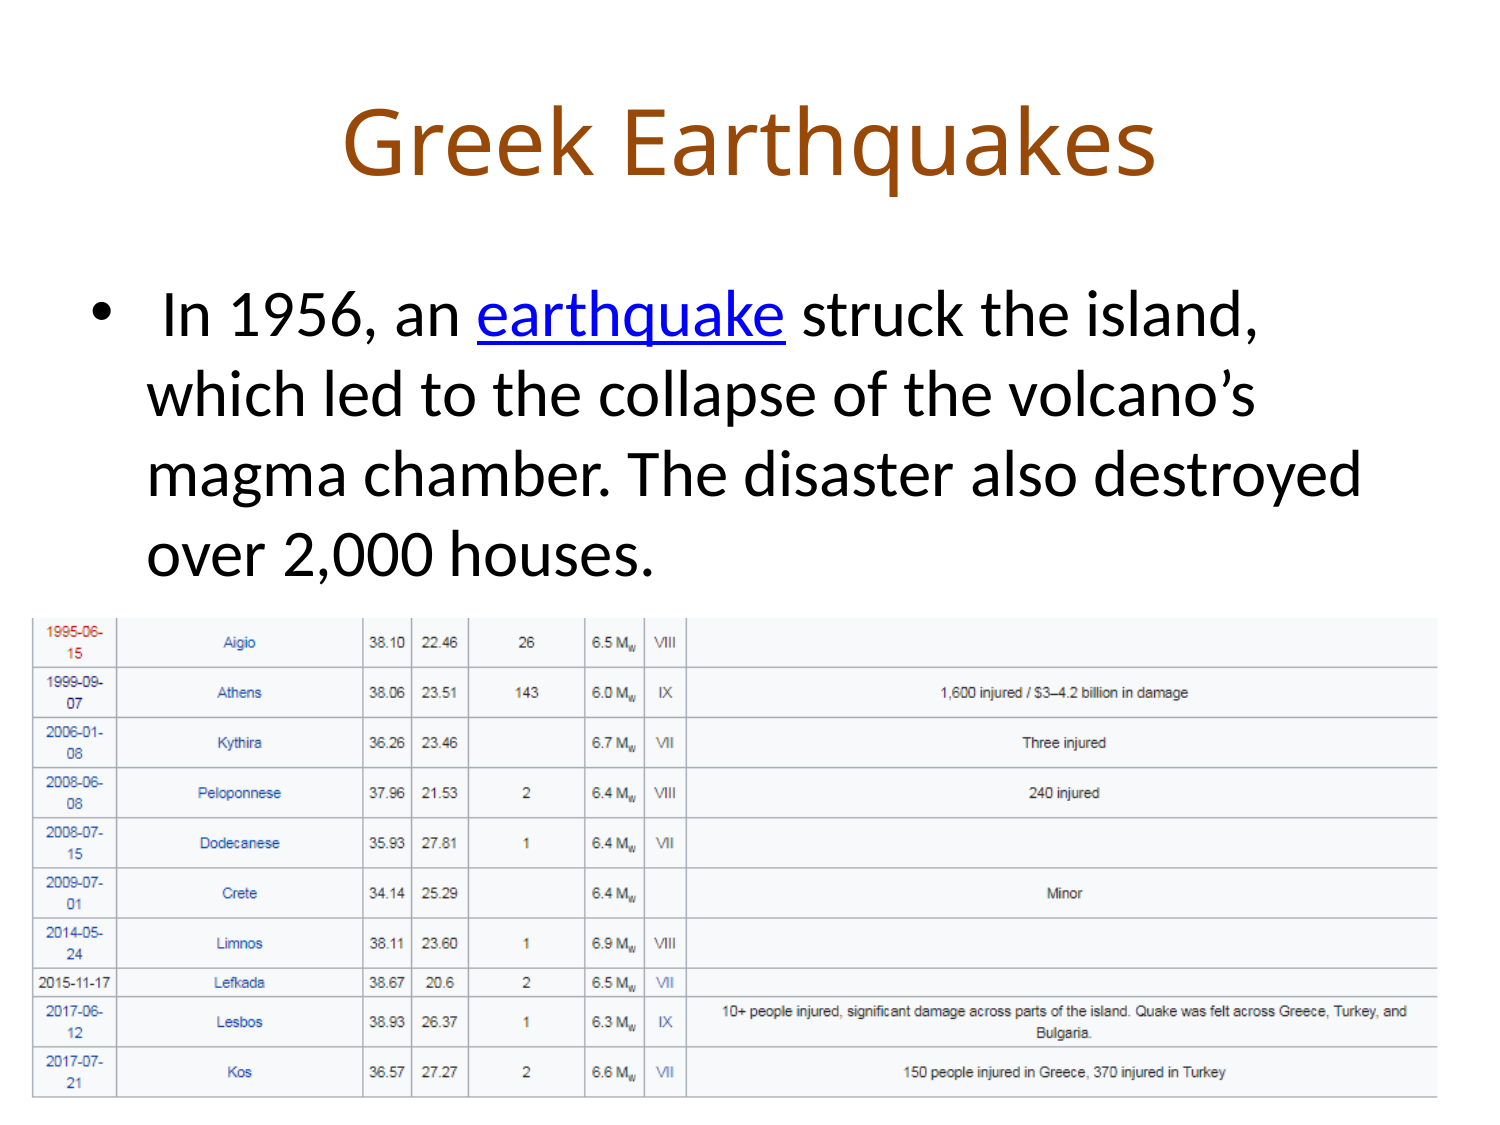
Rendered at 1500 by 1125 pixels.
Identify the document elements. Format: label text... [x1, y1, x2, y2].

picture [29, 617, 1438, 1099]
title Greek Earthquakes [75, 45, 1425, 233]
list In 1956, an earthquake struck the island, which led to the collapse of the volcano’s magma chamber. The disaster also destroyed over 2,000 houses. [75, 262, 1425, 616]
